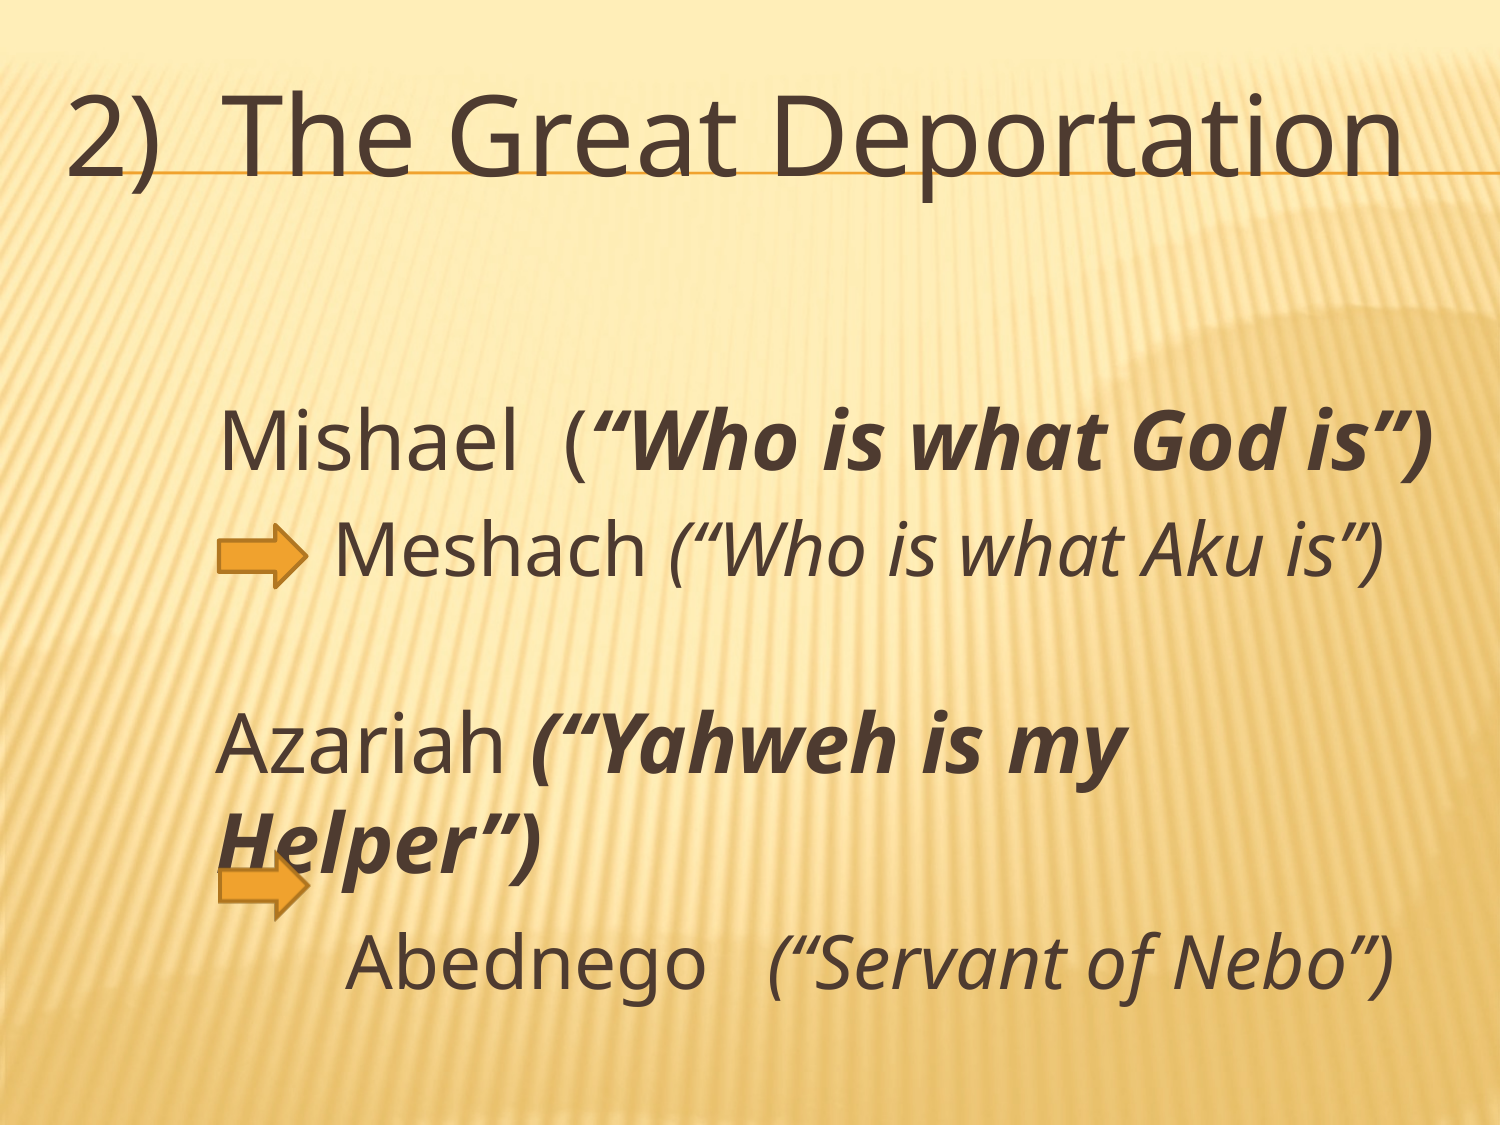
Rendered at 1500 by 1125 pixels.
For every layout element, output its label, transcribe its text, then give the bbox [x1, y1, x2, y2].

text_box [216, 523, 309, 590]
title 2) The Great Deportation [50, 62, 1475, 200]
picture [0, 0, 1500, 1125]
list Mishael (“Who is what God is”) Meshach (“Who is what Aku is”) Azariah (“Yahweh is my Helper”) Abednego (“Servant of Nebo”) [50, 262, 1475, 1025]
